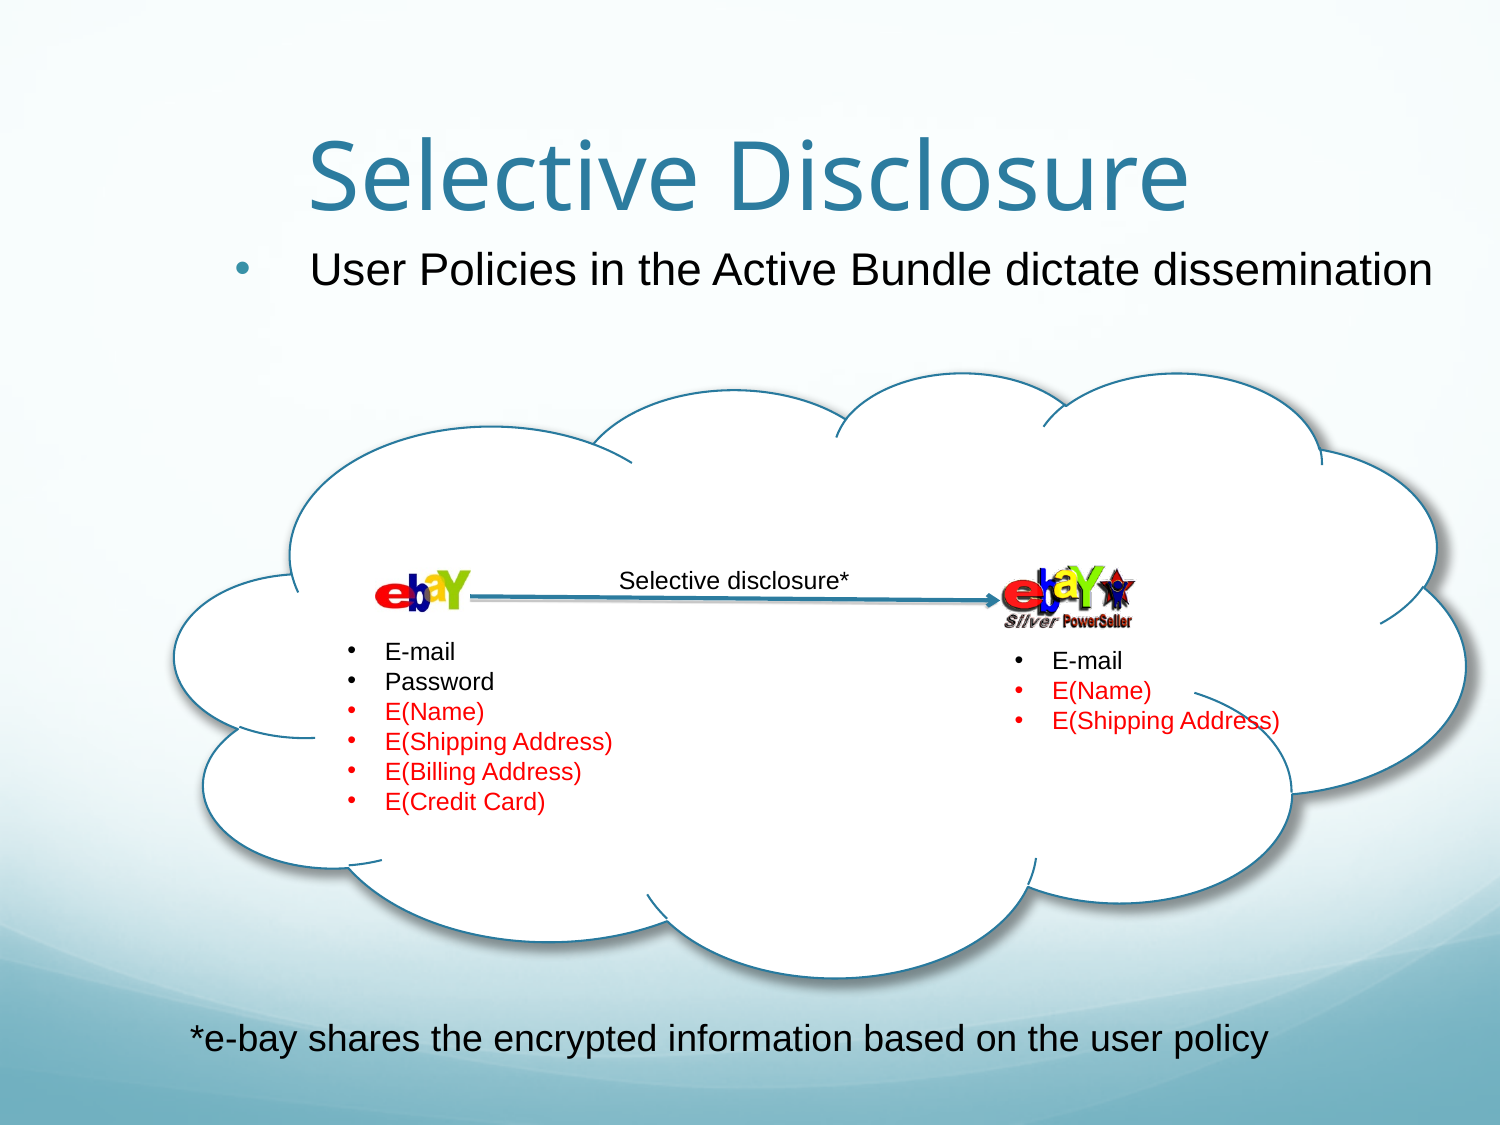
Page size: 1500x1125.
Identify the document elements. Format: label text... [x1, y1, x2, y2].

text_box E-mail Password E(Name) E(Shipping Address) E(Billing Address) E(Credit Card) [332, 628, 650, 823]
picture [374, 556, 471, 629]
title Selective Disclosure [90, 17, 1410, 237]
text_box Selective disclosure* [587, 557, 882, 592]
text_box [469, 595, 992, 602]
text_box User Policies in the Active Bundle dictate dissemination [174, 232, 1466, 358]
text_box *e-bay shares the encrypted information based on the user policy [174, 1006, 1400, 1067]
picture [999, 563, 1138, 630]
text_box E-mail E(Name) E(Shipping Address) [999, 637, 1300, 743]
text_box [172, 372, 1468, 980]
